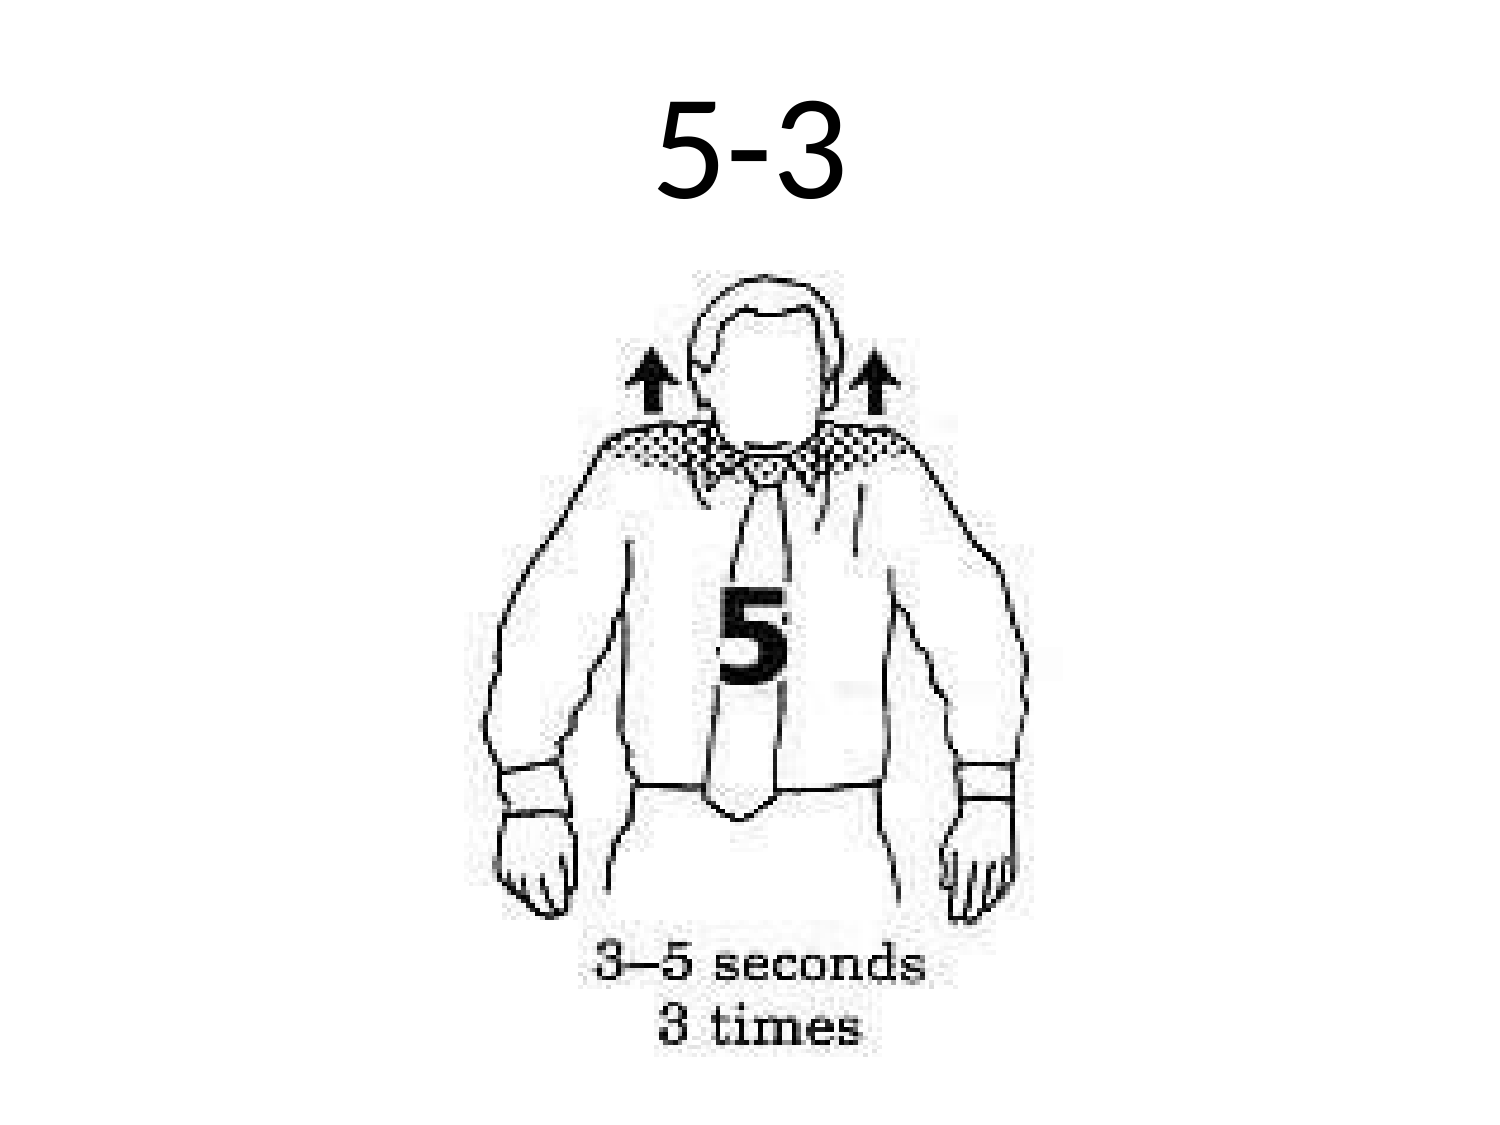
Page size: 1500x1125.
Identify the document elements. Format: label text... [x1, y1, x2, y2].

title 5-3 [75, 45, 1425, 233]
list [449, 249, 1063, 1076]
